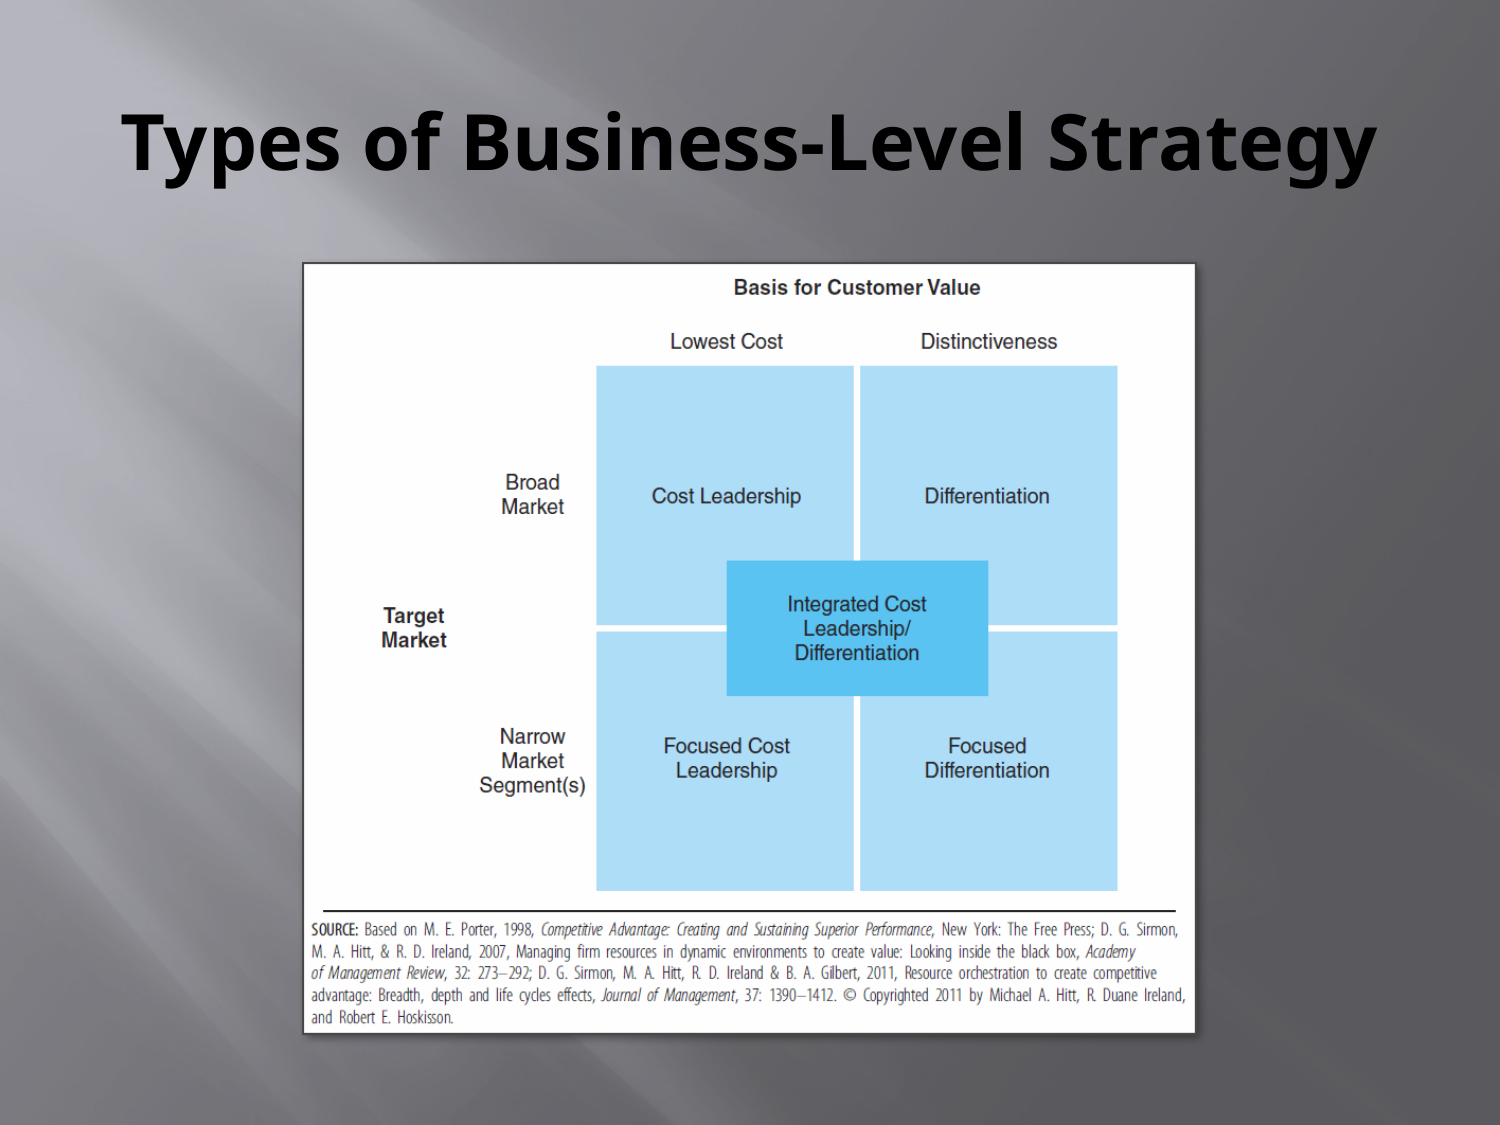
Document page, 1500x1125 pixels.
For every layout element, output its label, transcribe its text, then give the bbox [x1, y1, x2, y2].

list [302, 262, 1198, 1036]
title Types of Business-Level Strategy [75, 45, 1425, 233]
